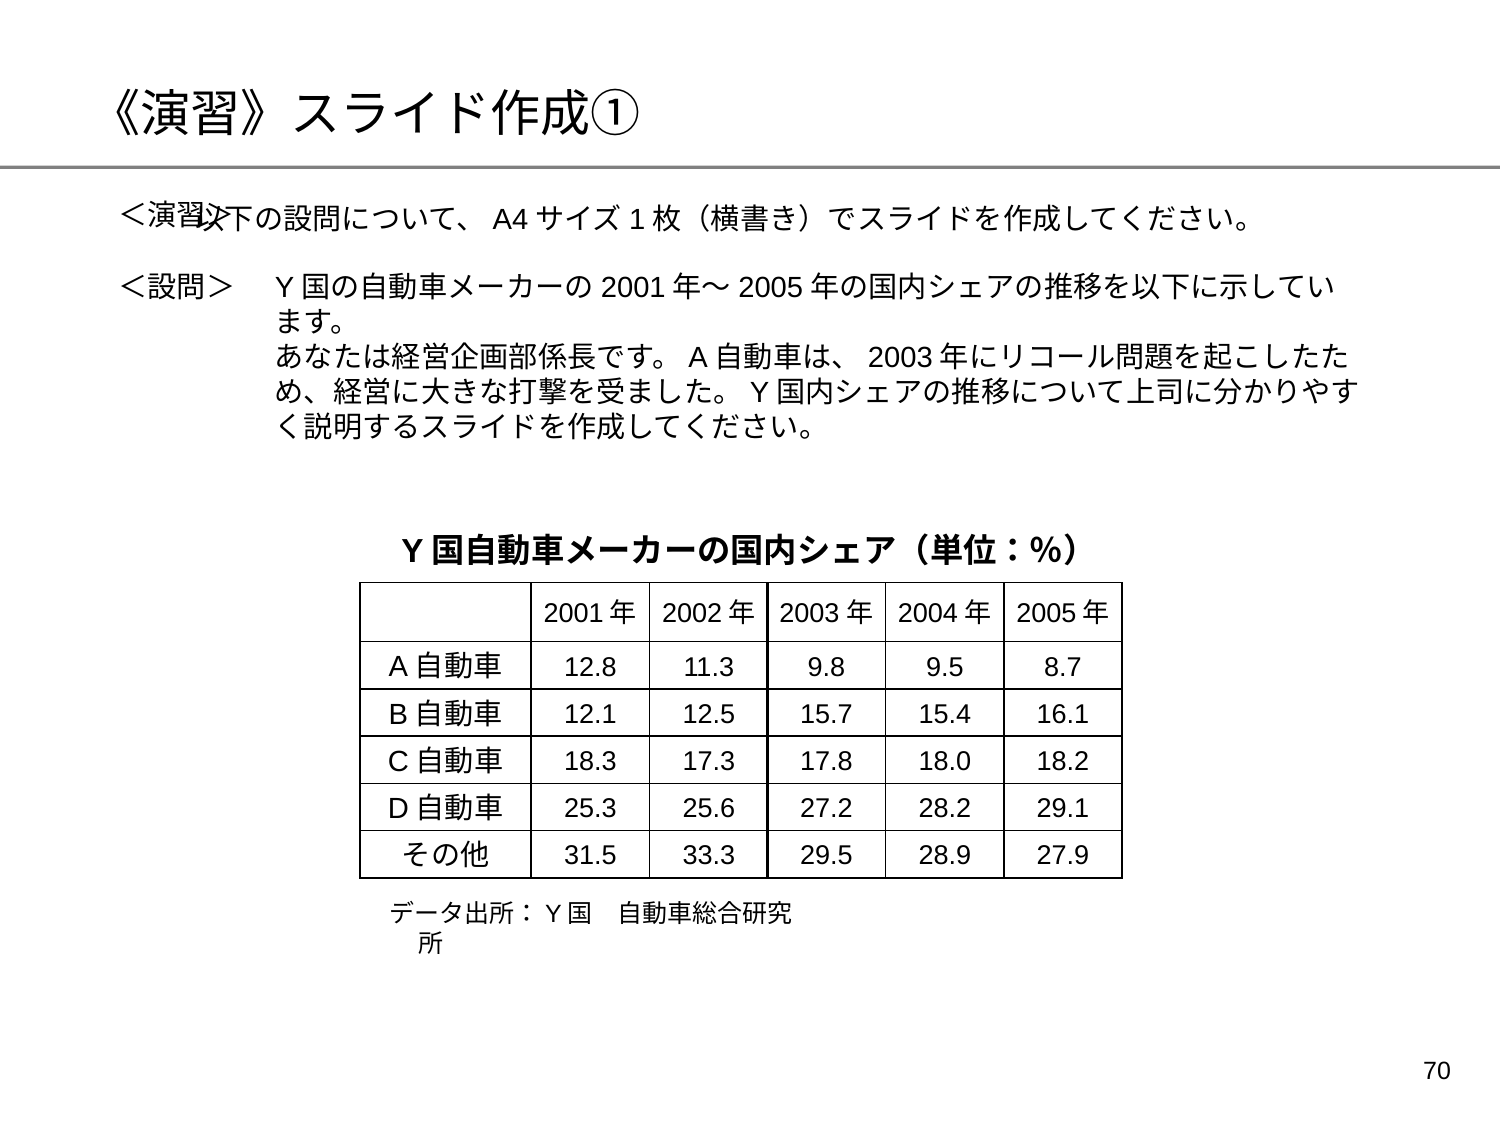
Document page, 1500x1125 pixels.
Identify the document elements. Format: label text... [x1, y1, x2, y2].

text_box 18.0 [885, 735, 1003, 783]
text_box 28.9 [885, 830, 1003, 878]
text_box ＜設問＞ [103, 261, 251, 312]
text_box 9.8 [767, 641, 885, 688]
text_box 17.3 [649, 735, 767, 783]
text_box 29.1 [1003, 783, 1122, 830]
slide_number 69 [1116, 1046, 1467, 1092]
text_box 9.5 [885, 641, 1003, 688]
text_box 25.6 [649, 783, 767, 830]
text_box 2001年 [531, 582, 649, 641]
text_box 16.1 [1003, 688, 1122, 735]
text_box 12.5 [649, 688, 767, 735]
text_box 15.7 [767, 688, 885, 735]
text_box Y国自動車メーカーの国内シェア（単位：％） [386, 521, 1112, 577]
text_box 28.2 [885, 783, 1003, 830]
text_box 2004年 [885, 582, 1003, 641]
text_box 25.3 [531, 783, 649, 830]
text_box 2005年 [1003, 582, 1122, 641]
text_box 12.1 [531, 688, 649, 735]
text_box ＜演習＞ [103, 188, 250, 240]
text_box その他 [360, 830, 531, 878]
text_box D自動車 [360, 783, 531, 830]
text_box 31.5 [531, 830, 649, 878]
text_box 18.2 [1003, 735, 1122, 783]
text_box [360, 582, 531, 642]
text_box 18.3 [531, 735, 649, 783]
text_box 11.3 [649, 641, 767, 688]
text_box Y国の自動車メーカーの2001年～2005年の国内シェアの推移を以下に示しています。 あなたは経営企画部係長です。A自動車は、2003年にリコール問題を起こしたため、経営に大きな打撃を受ました。Y国内シェアの推移について上司に分かりやすく説明するスライドを作成してください。 [260, 261, 1376, 452]
text_box 15.4 [885, 688, 1003, 735]
text_box B自動車 [360, 688, 531, 735]
text_box C自動車 [360, 735, 531, 783]
text_box 8.7 [1003, 641, 1122, 688]
text_box 12.8 [531, 641, 649, 688]
text_box 以下の設問について、A4サイズ1枚（横書き）でスライドを作成してください。 [180, 192, 1280, 243]
text_box 17.8 [767, 735, 885, 783]
text_box A自動車 [360, 642, 531, 688]
text_box 29.5 [767, 830, 885, 878]
text_box 2002年 [649, 582, 767, 641]
text_box 33.3 [649, 830, 767, 878]
text_box 27.2 [767, 783, 885, 830]
text_box データ出所：Y国 自動車総合研究所 [360, 890, 820, 966]
title 《演習》スライド作成① [75, 74, 1424, 150]
text_box 27.9 [1003, 830, 1122, 878]
text_box 2003年 [767, 582, 885, 641]
